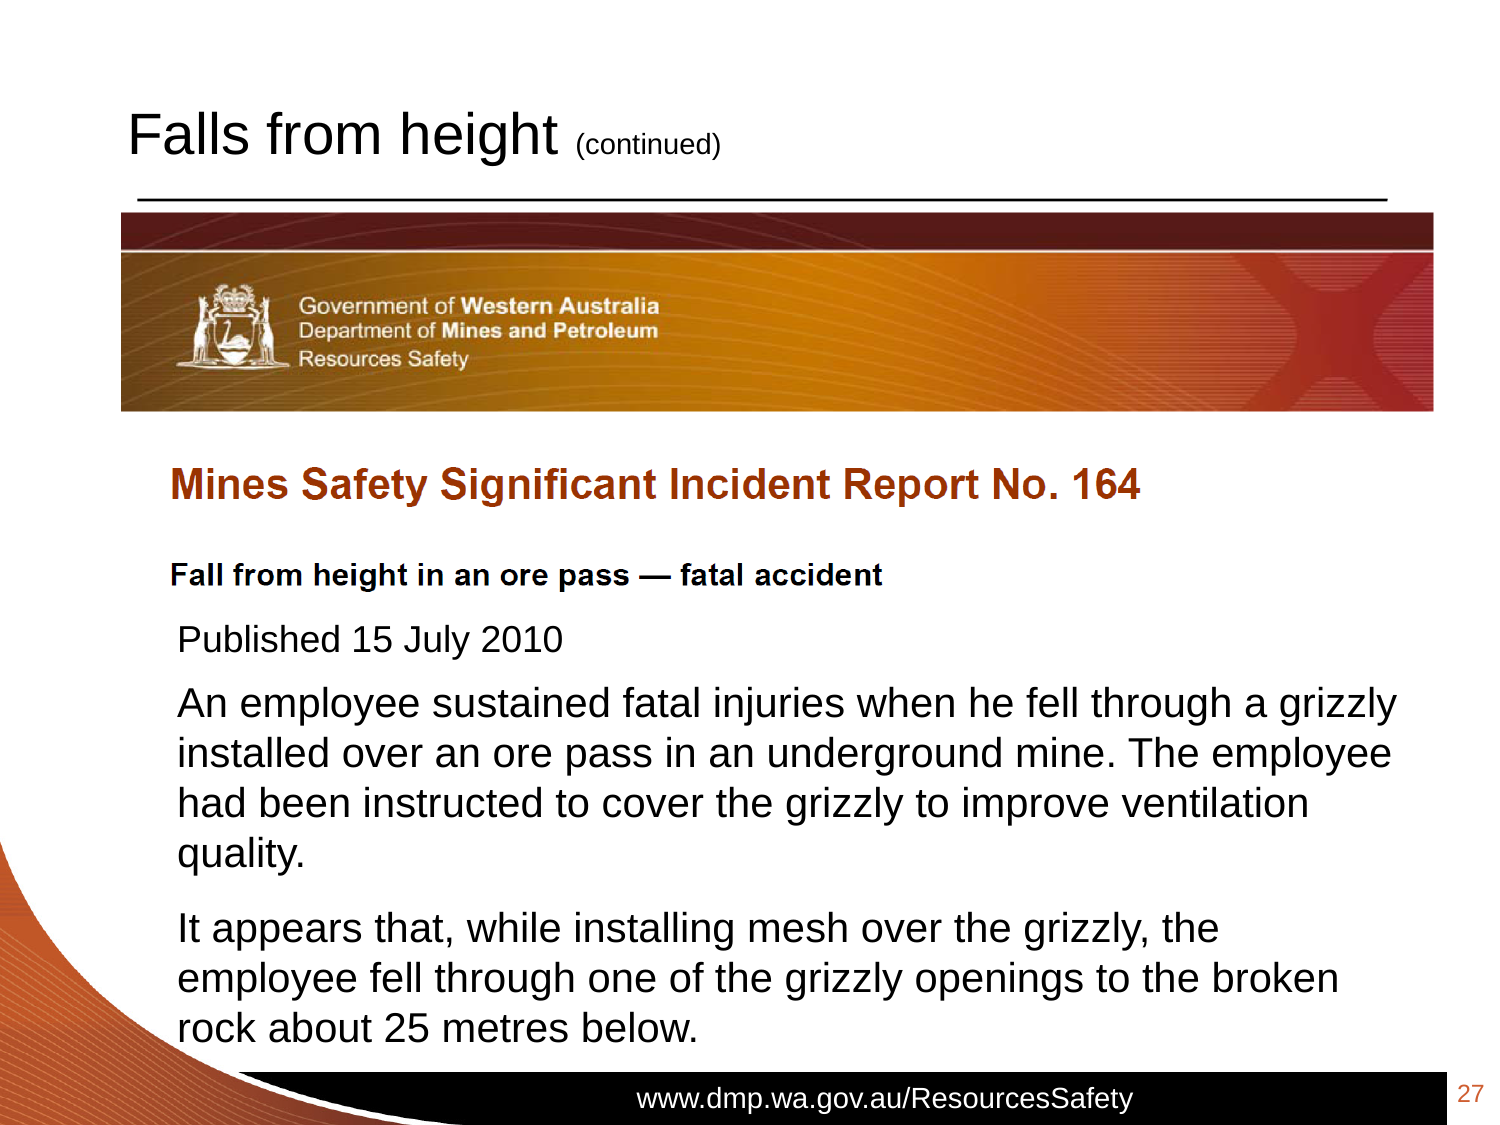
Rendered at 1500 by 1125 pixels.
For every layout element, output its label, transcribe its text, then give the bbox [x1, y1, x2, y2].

picture [114, 207, 1439, 600]
text_box An employee sustained fatal injuries when he fell through a grizzly installed over an ore pass in an underground mine. The employee had been instructed to cover the grizzly to improve ventilation quality. It appears that, while installing mesh over the grizzly, the employee fell through one of the grizzly openings to the broken rock about 25 metres below. [162, 668, 1415, 1059]
title Falls from height (continued) [112, 37, 1388, 208]
text_box Published 15 July 2010 [162, 608, 1155, 667]
picture [0, 825, 1447, 1125]
slide_number 27 [1293, 1070, 1500, 1125]
